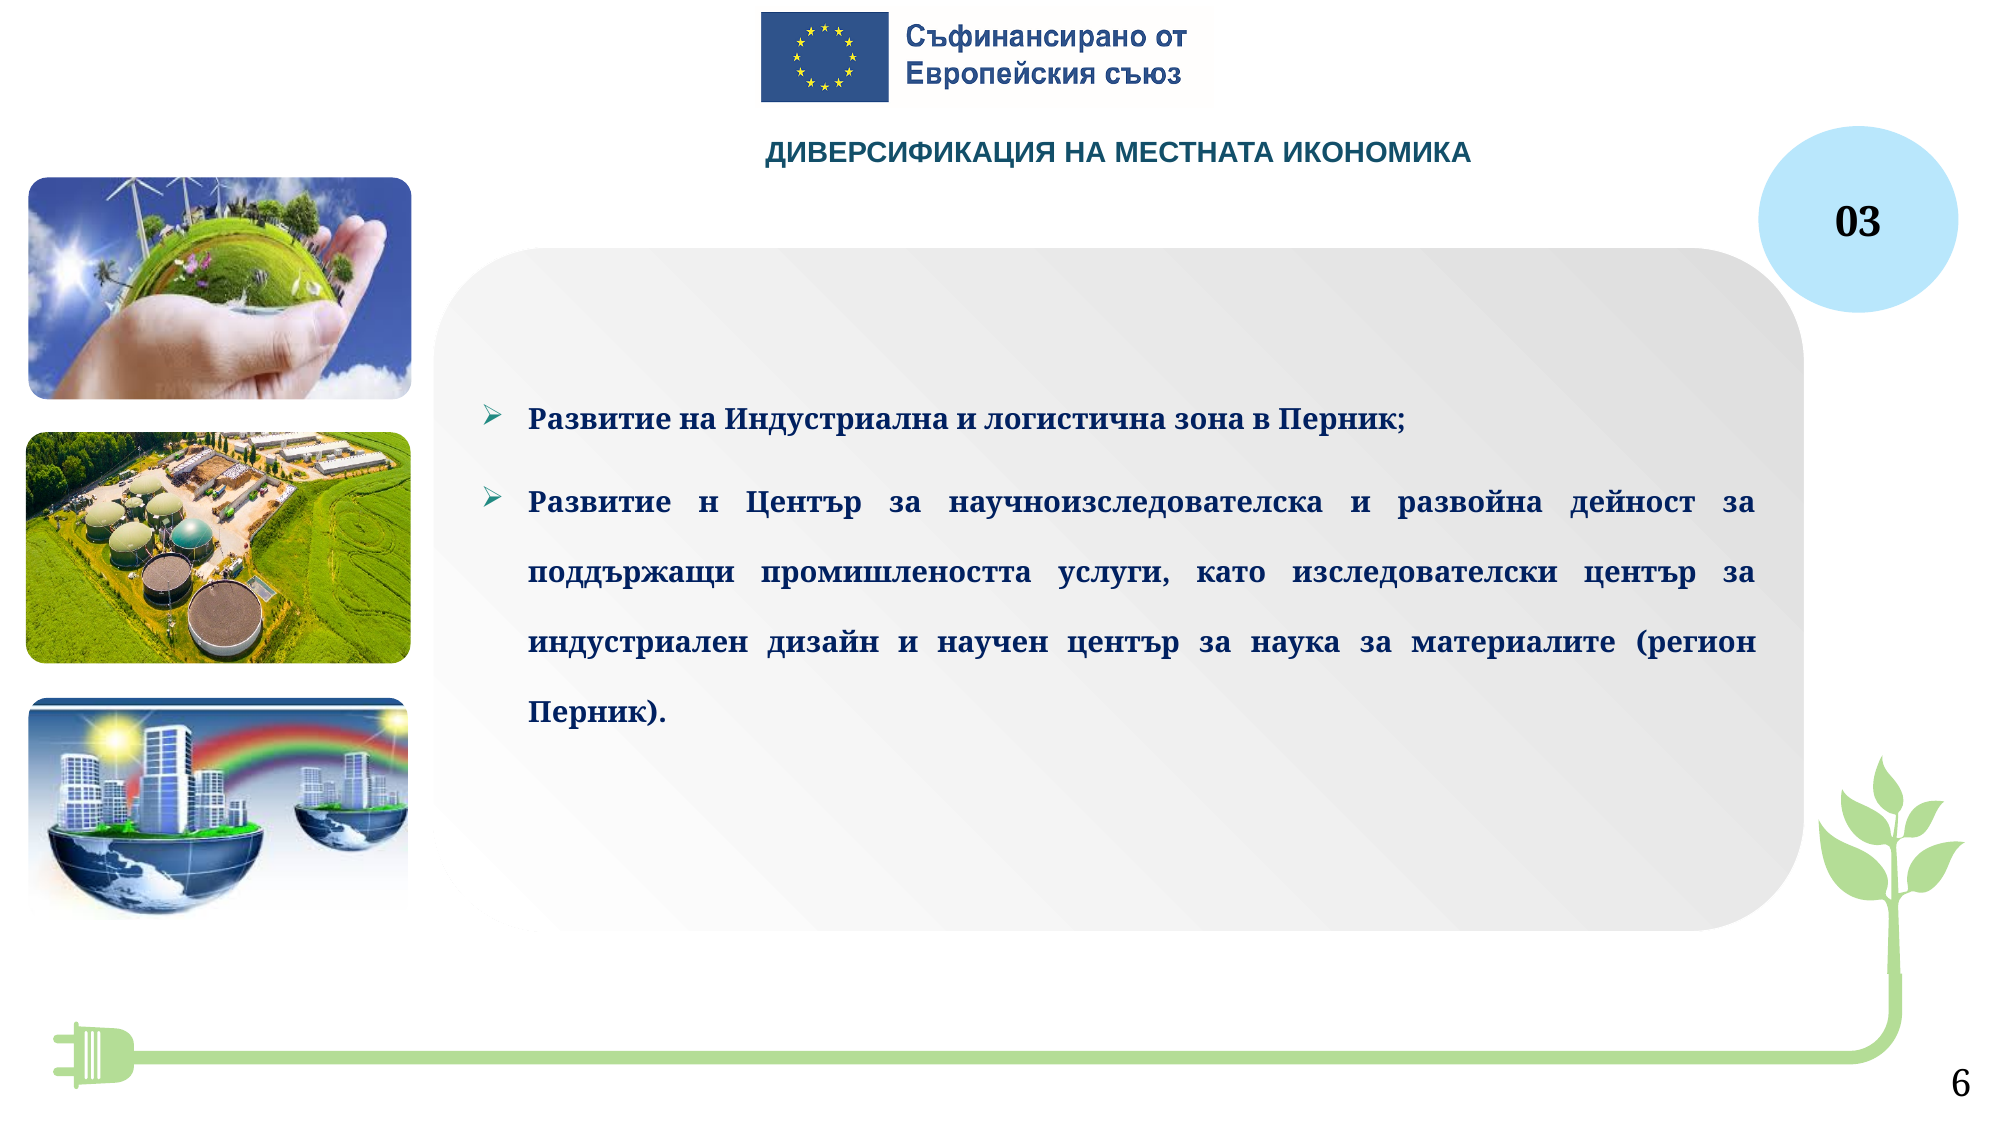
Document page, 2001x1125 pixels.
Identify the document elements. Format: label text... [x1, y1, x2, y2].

text_box 6 [1871, 1038, 1992, 1125]
picture [755, 6, 1214, 109]
text_box Развитие на Индустриална и логистична зона в Перник; Развитие н Център за научноизследователска и развойна дейност за поддържащи промишлеността услуги, като изследователски център за индустриален дизайн и научен център за наука за материалите (регион Перник). [433, 247, 1805, 932]
picture [25, 432, 411, 664]
picture [28, 697, 408, 920]
picture [28, 177, 412, 400]
text_box 03 [1758, 126, 1959, 313]
text_box ДИВЕРСИФИКАЦИЯ НА МЕСТНАТА ИКОНОМИКА [400, 126, 1837, 176]
